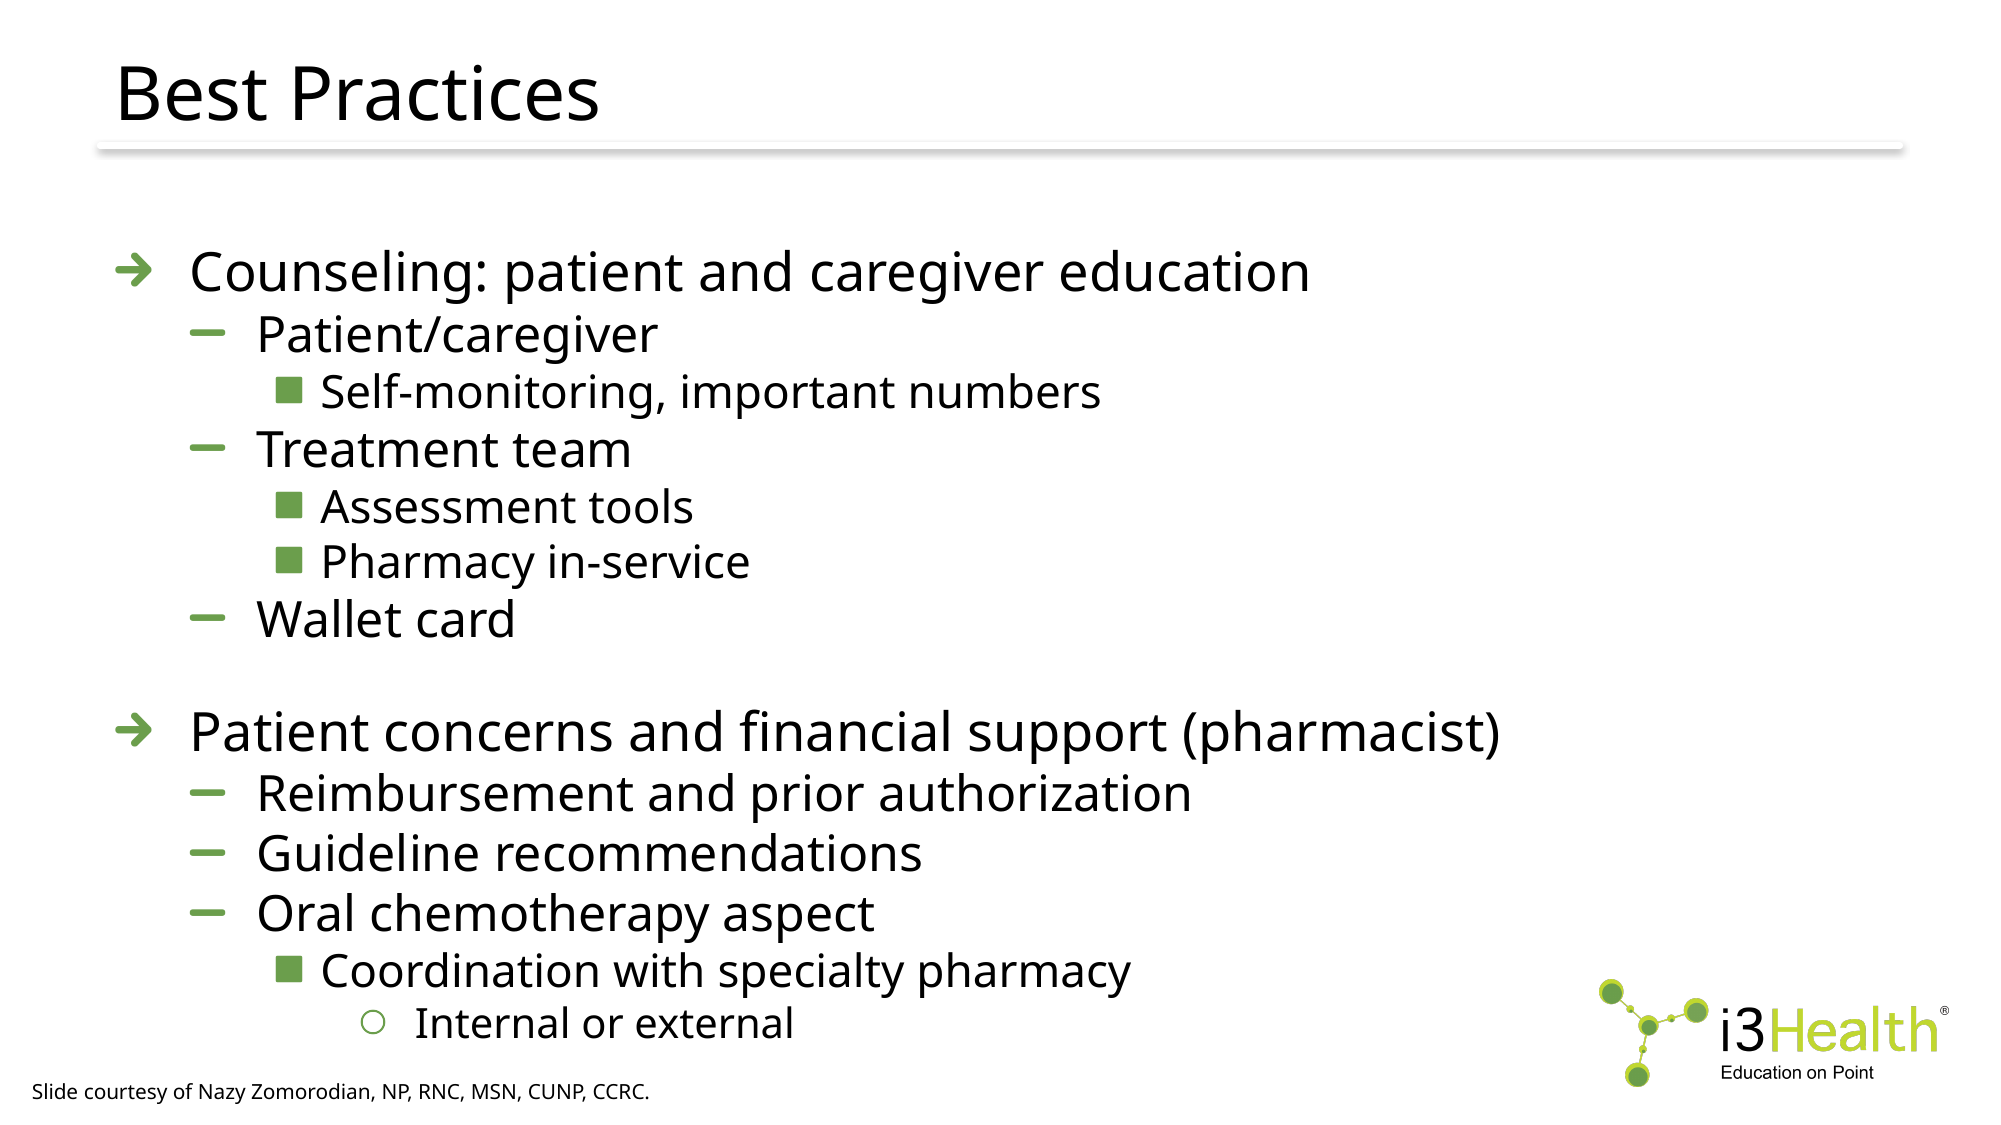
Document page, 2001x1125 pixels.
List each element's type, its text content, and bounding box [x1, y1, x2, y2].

picture [358, 1007, 388, 1037]
picture [189, 314, 226, 350]
list Slide courtesy of Nazy Zomorodian, NP, RNC, MSN, CUNP, CCRC. [31, 1078, 670, 1104]
picture [1599, 979, 1949, 1087]
picture [189, 894, 226, 930]
picture [274, 490, 304, 520]
picture [114, 250, 153, 289]
picture [274, 375, 304, 405]
title Best Practices [99, 38, 1900, 145]
picture [189, 429, 226, 465]
picture [189, 834, 226, 870]
list Counseling: patient and caregiver education Patient/caregiver Self-monitoring, important numbers Treatment team Assessment tools Pharmacy in-service Wallet card Patient concerns and financial support (pharmacist) Reimbursement and prior authorization Guideline recommendations Oral chemotherapy aspect Coordination with specialty pharmacy Internal or external [99, 229, 1900, 948]
picture [114, 710, 153, 749]
picture [274, 545, 304, 575]
picture [274, 954, 304, 984]
picture [189, 774, 226, 810]
picture [189, 599, 226, 635]
